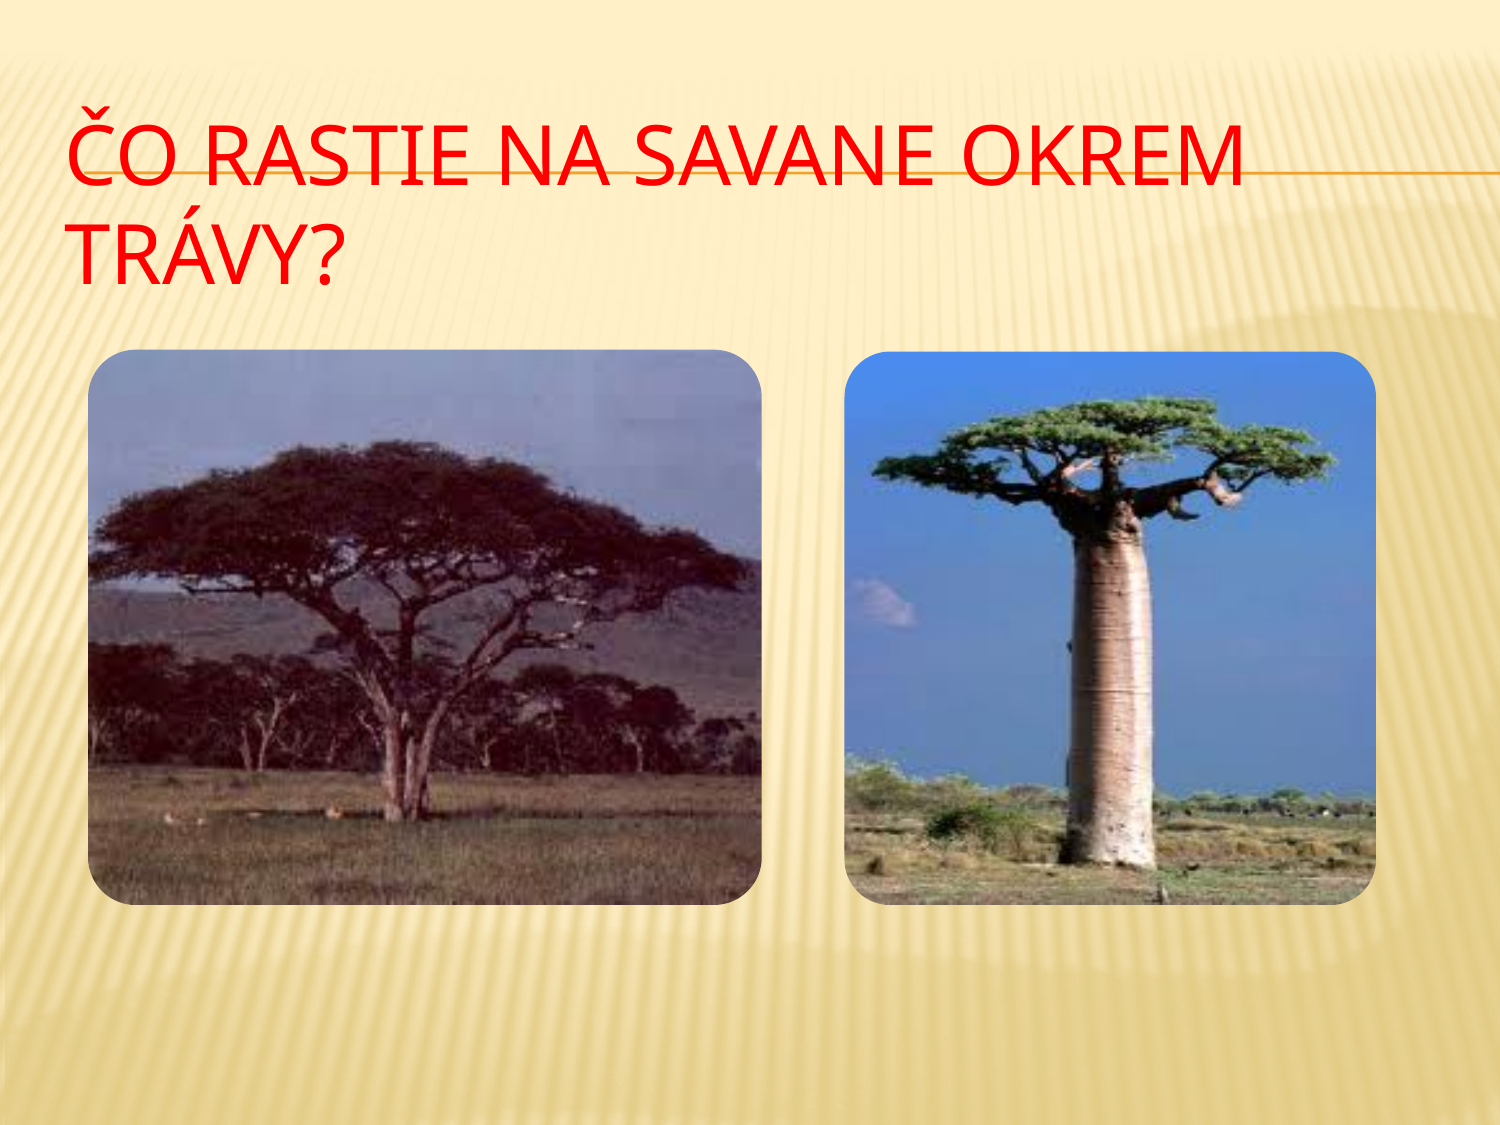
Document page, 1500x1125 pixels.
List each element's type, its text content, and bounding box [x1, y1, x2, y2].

title ČO RASTIE NA SAVANE OKREM TRÁVY? [49, 75, 1475, 329]
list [87, 349, 763, 906]
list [844, 351, 1377, 906]
